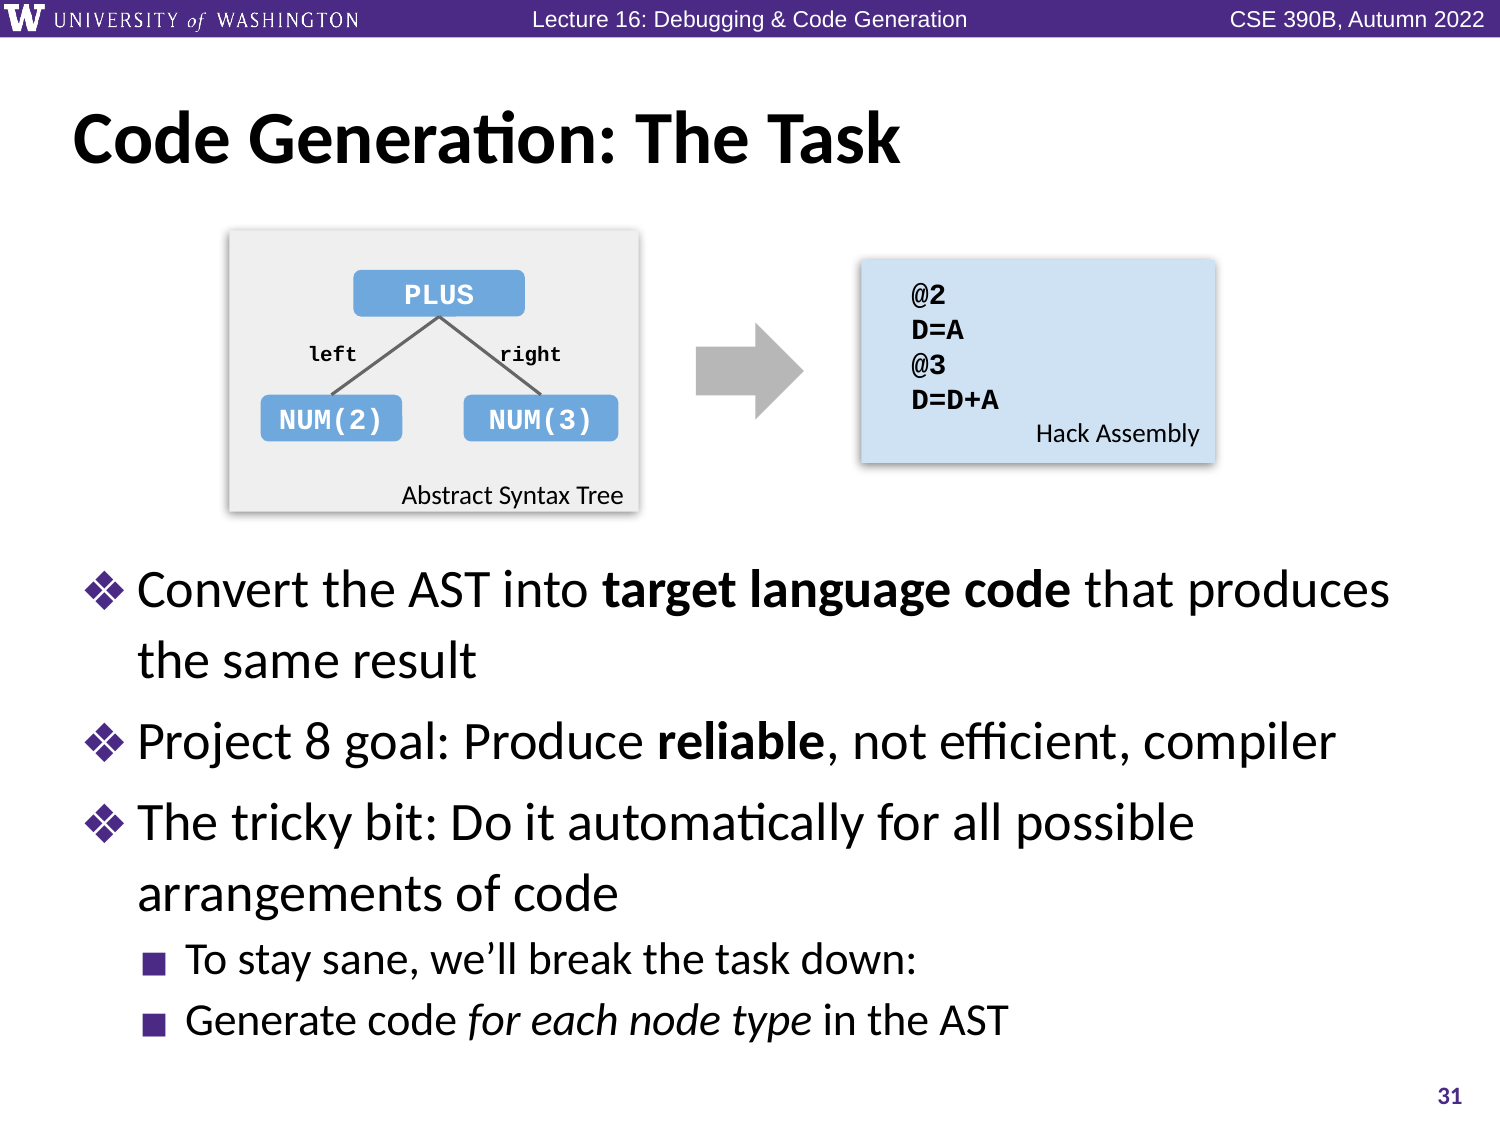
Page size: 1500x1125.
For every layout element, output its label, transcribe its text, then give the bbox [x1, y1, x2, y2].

text_box @2 D=A @3 D=D+A Hack Assembly [861, 260, 1215, 463]
text_box PLUS [353, 269, 525, 314]
text_box Abstract Syntax Tree [229, 230, 639, 512]
picture [4, 4, 358, 32]
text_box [331, 316, 436, 395]
list Convert the AST into target language code that produces the same result Project 8 goal: Produce reliable, not efficient, compiler The tricky bit: Do it automatically for all possible arrangements of code To stay sane, we’ll break the task down: Generate code for each node type in the AST [65, 223, 1438, 1040]
text_box left [292, 325, 326, 386]
text_box right [545, 325, 646, 386]
title Code Generation: The Task [58, 71, 1438, 197]
slide_number 31 [1400, 1065, 1500, 1125]
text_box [438, 316, 542, 395]
text_box NUM(2) [260, 394, 403, 442]
text_box [695, 322, 804, 420]
text_box NUM(3) [463, 394, 619, 442]
